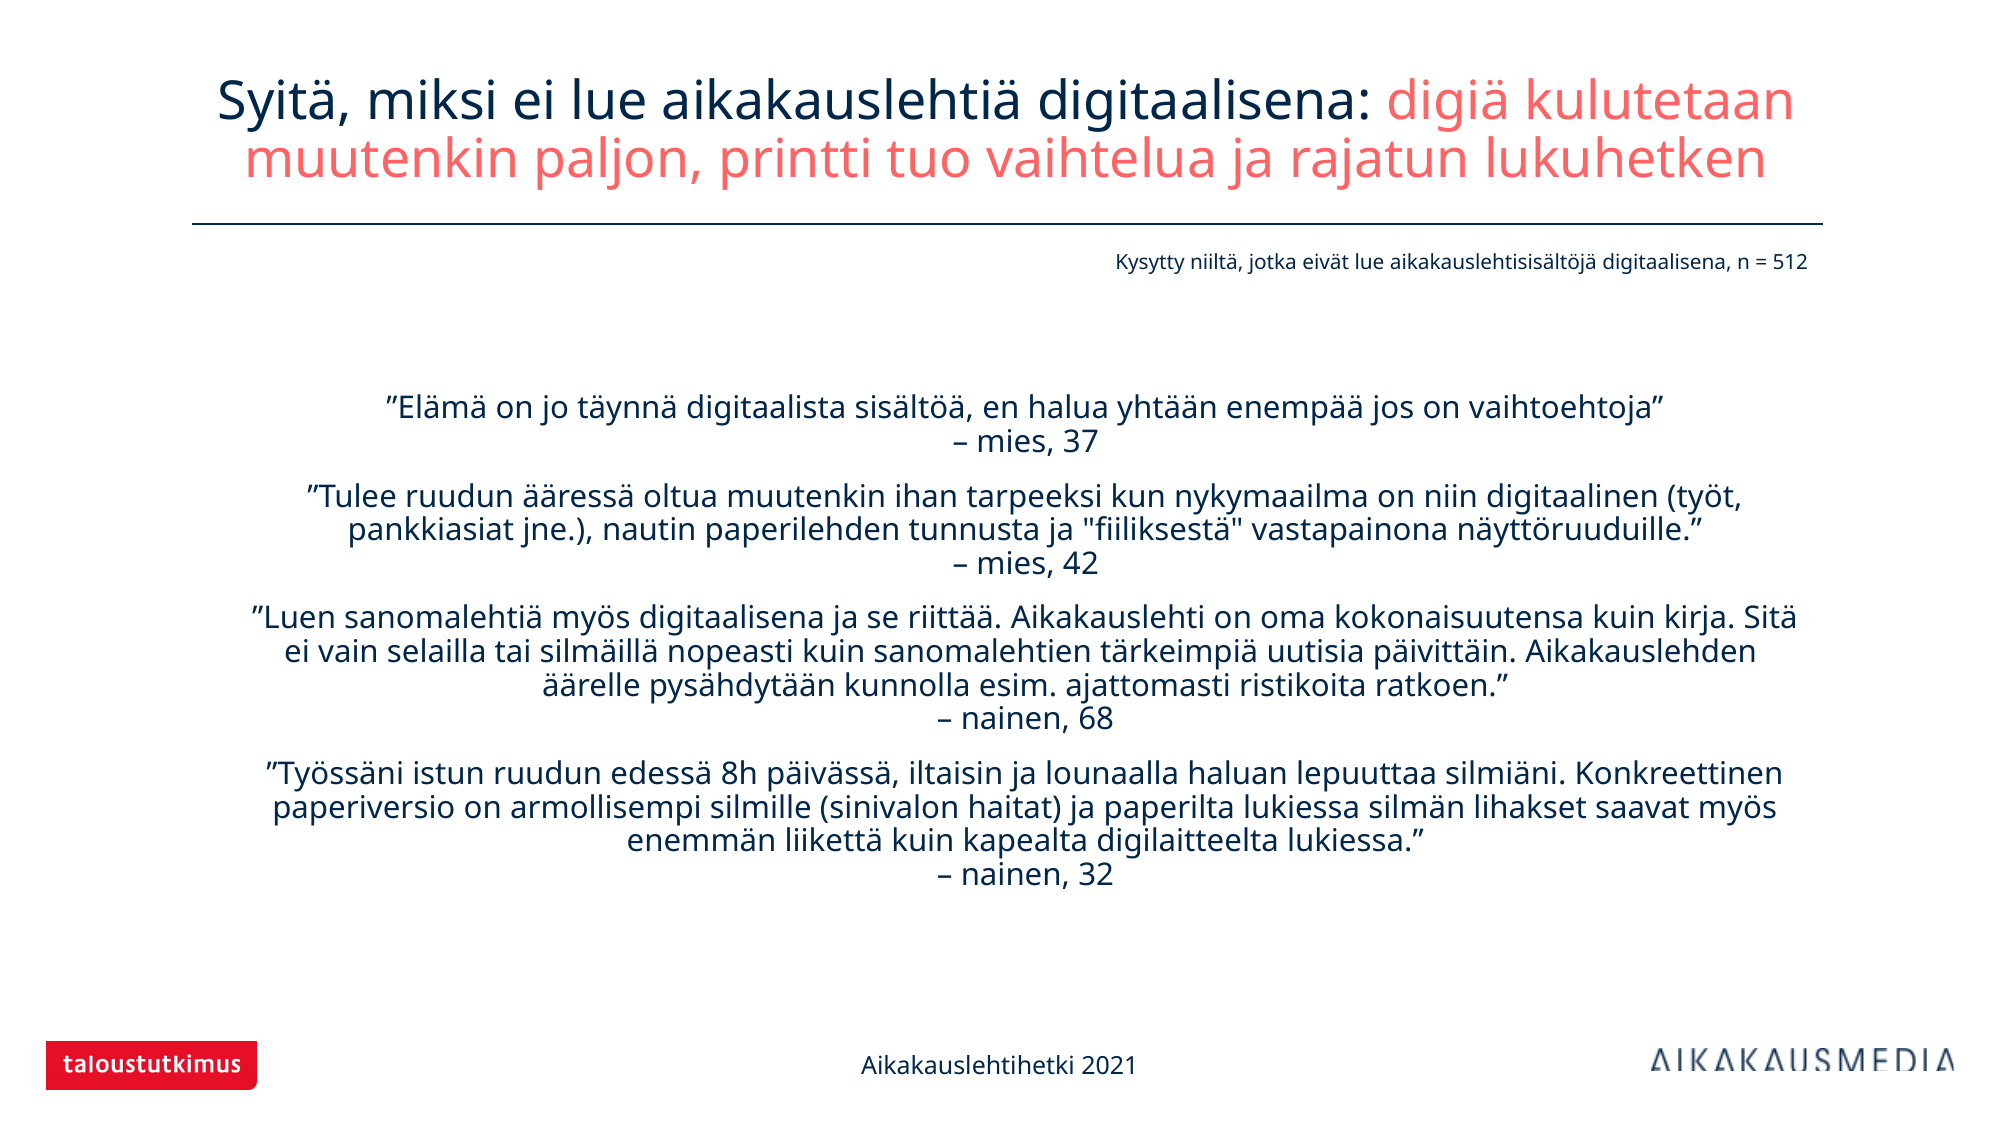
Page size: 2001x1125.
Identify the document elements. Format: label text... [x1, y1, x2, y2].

list ”Elämä on jo täynnä digitaalista sisältöä, en halua yhtään enempää jos on vaihtoehtoja” – mies, 37 ”Tulee ruudun ääressä oltua muutenkin ihan tarpeeksi kun nykymaailma on niin digitaalinen (työt, pankkiasiat jne.), nautin paperilehden tunnusta ja "fiiliksestä" vastapainona näyttöruuduille.” – mies, 42 ”Luen sanomalehtiä myös digitaalisena ja se riittää. Aikakauslehti on oma kokonaisuutensa kuin kirja. Sitä ei vain selailla tai silmäillä nopeasti kuin sanomalehtien tärkeimpiä uutisia päivittäin. Aikakauslehden äärelle pysähdytään kunnolla esim. ajattomasti ristikoita ratkoen.” – nainen, 68 ”Työssäni istun ruudun edessä 8h päivässä, iltaisin ja lounaalla haluan lepuuttaa silmiäni. Konkreettinen paperiversio on armollisempi silmille (sinivalon haitat) ja paperilta lukiessa silmän lihakset saavat myös enemmän liikettä kuin kapealta digilaitteelta lukiessa.” – nainen, 32 [191, 281, 1823, 1003]
title Syitä, miksi ei lue aikakauslehtiä digitaalisena: digiä kulutetaan muutenkin paljon, printti tuo vaihtelua ja rajatun lukuhetken [191, 37, 1823, 225]
picture [46, 1041, 257, 1090]
text_box Kysytty niiltä, jotka eivät lue aikakauslehtisisältöjä digitaalisena, n = 512 [606, 241, 1823, 281]
